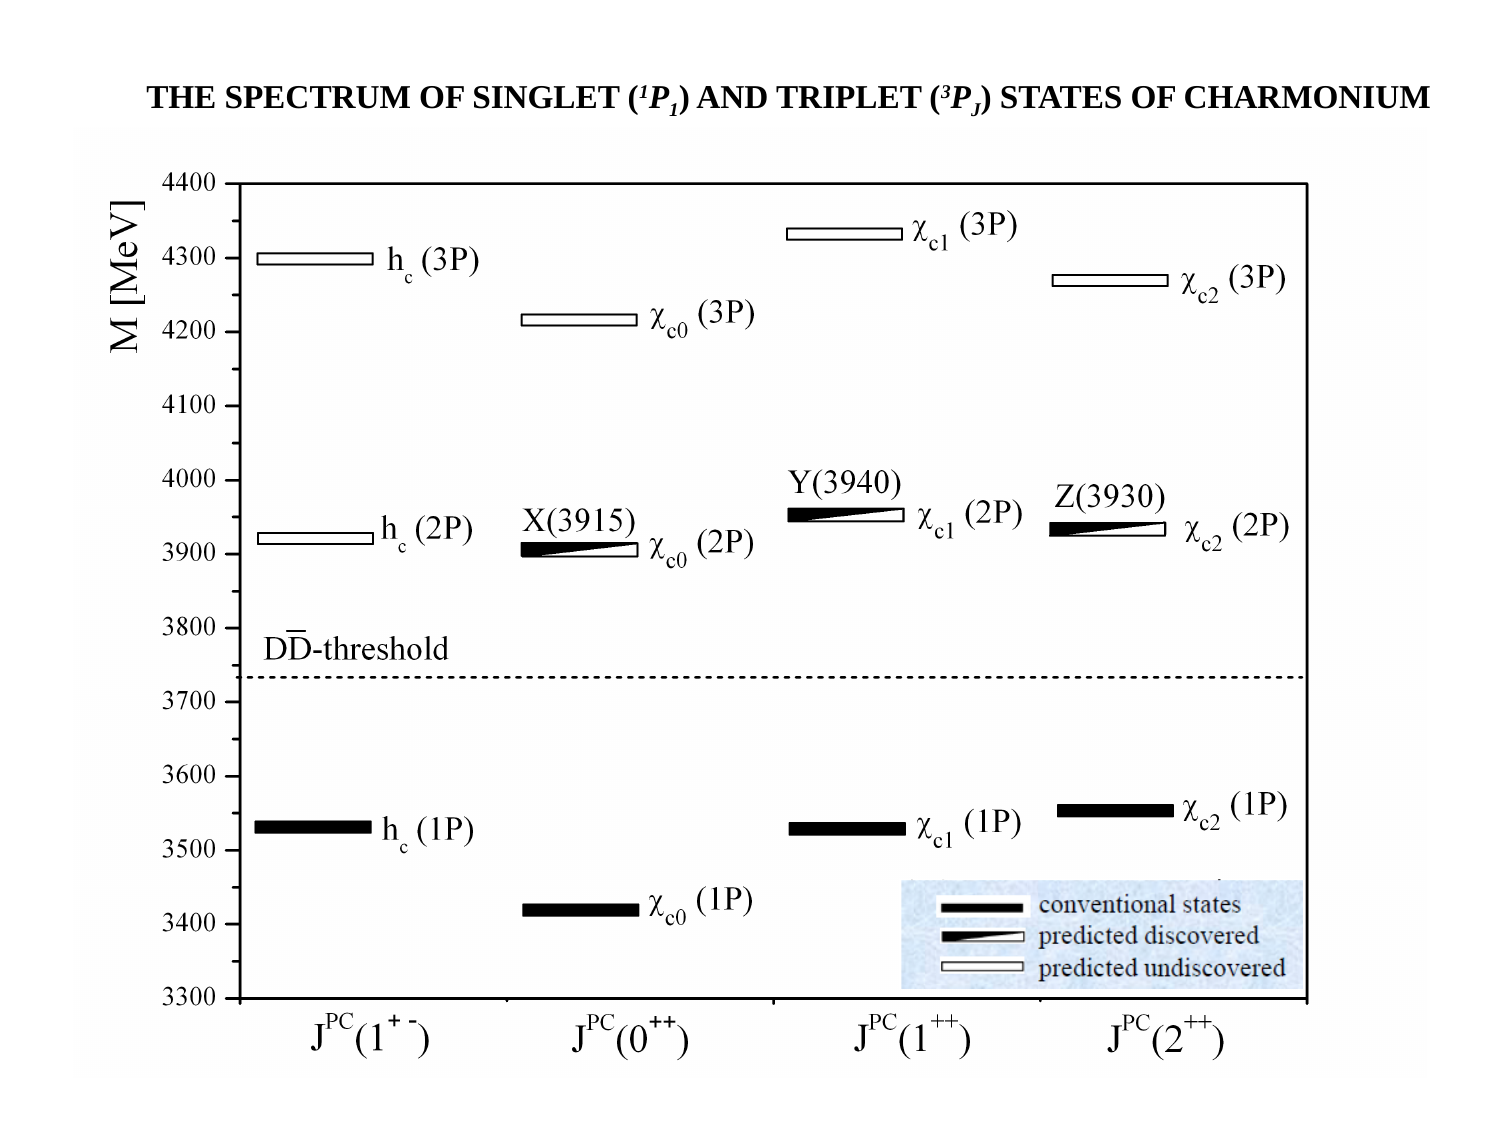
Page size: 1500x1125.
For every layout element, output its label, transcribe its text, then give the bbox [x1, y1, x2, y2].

picture [72, 127, 1427, 1078]
text_box THE SPECTRUM OF SINGLET (1P1) AND TRIPLET (3PJ) STATES OF CHARMONIUM [0, 67, 1471, 128]
